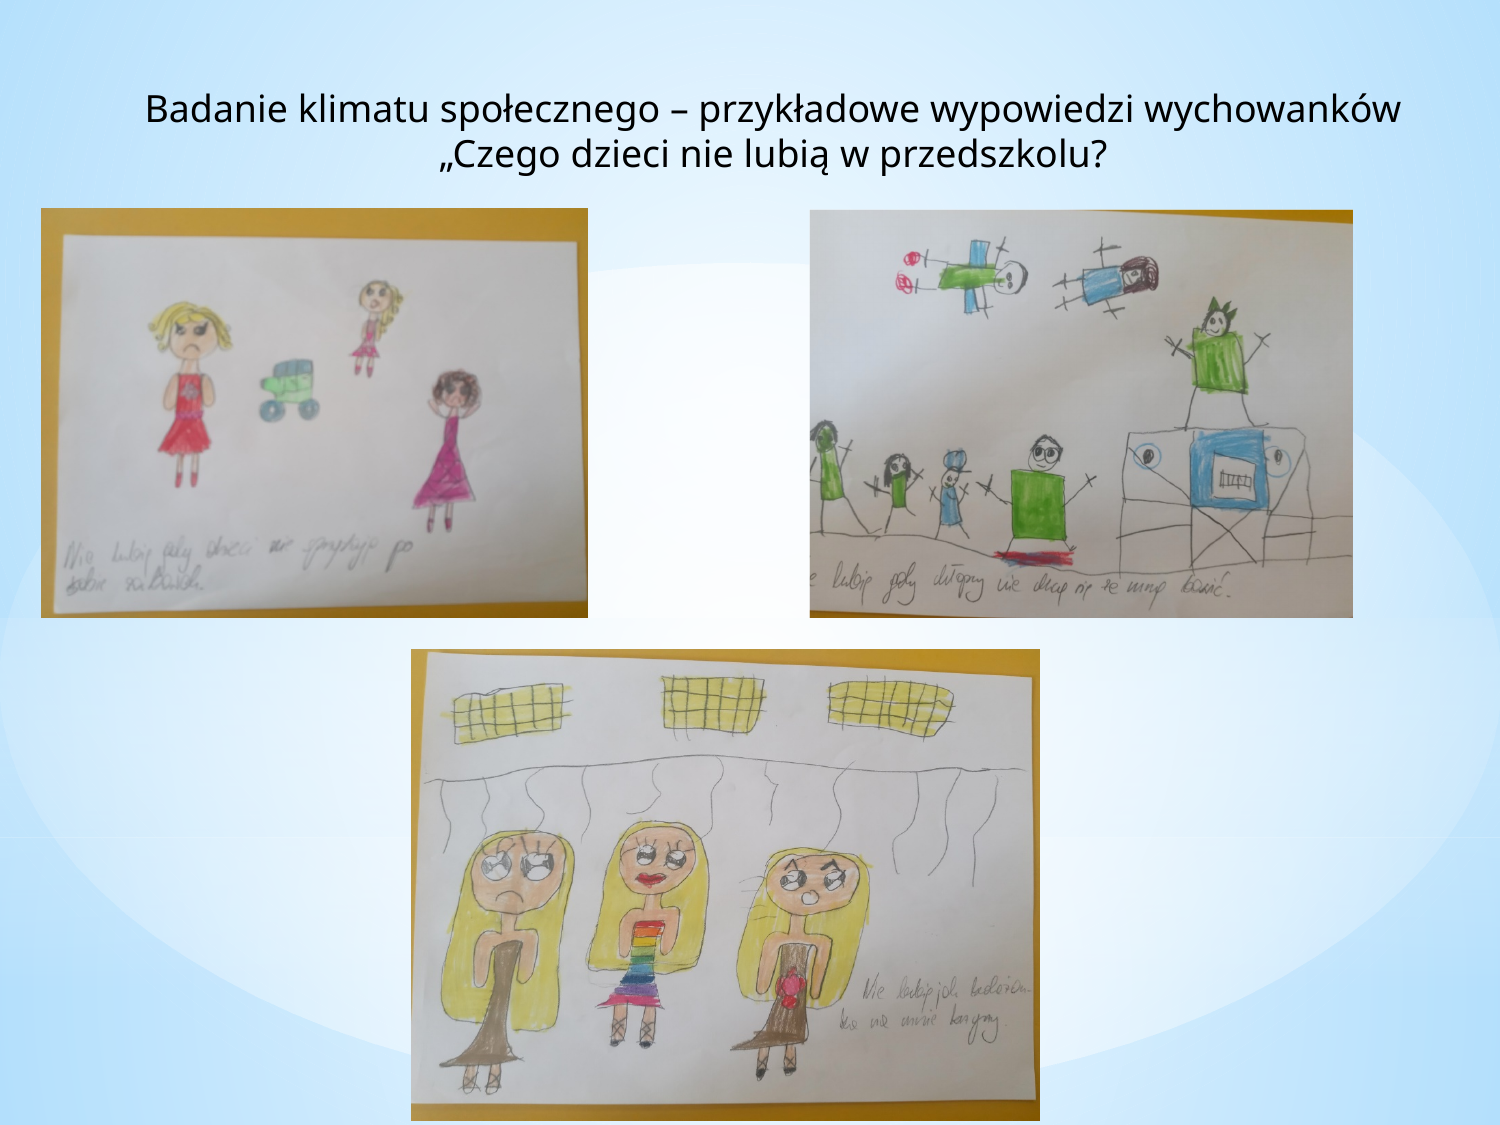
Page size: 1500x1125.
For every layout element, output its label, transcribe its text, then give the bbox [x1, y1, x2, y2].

picture [41, 207, 588, 618]
text_box Badanie klimatu społecznego – przykładowe wypowiedzi wychowanków „Czego dzieci nie lubią w przedszkolu? [88, 78, 1459, 183]
picture [411, 649, 1040, 1121]
picture [808, 209, 1353, 618]
